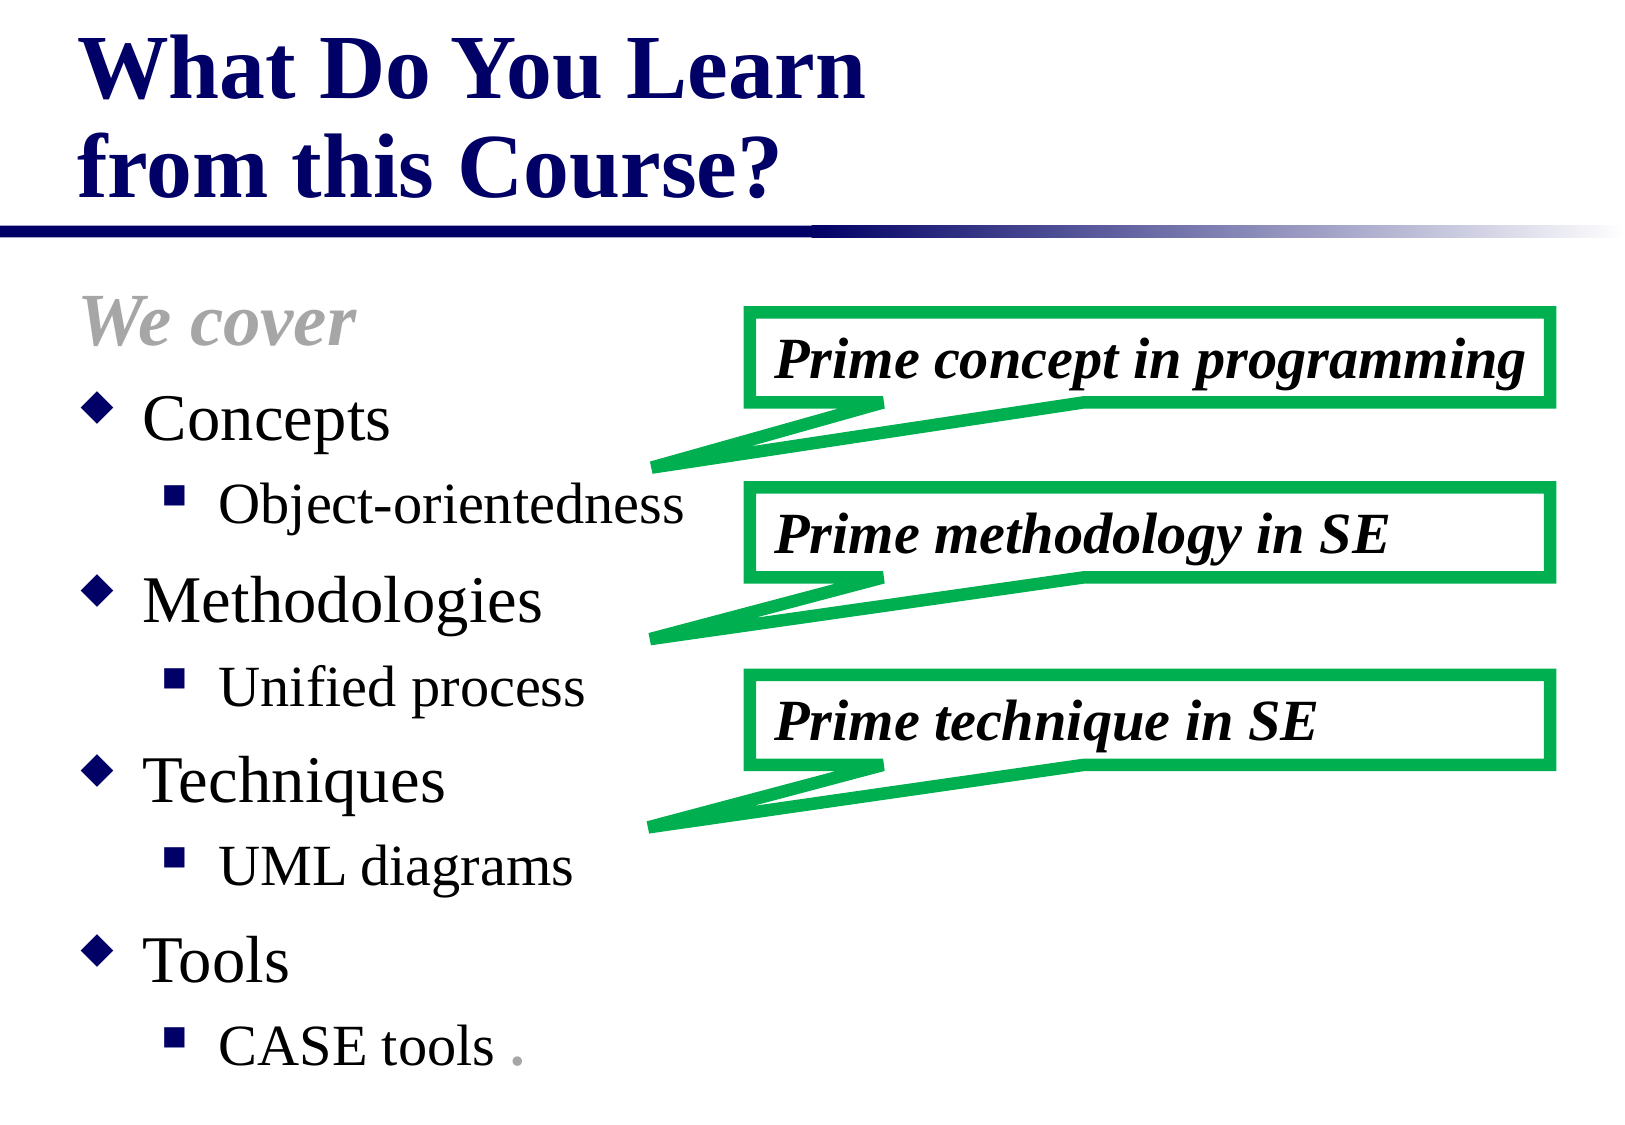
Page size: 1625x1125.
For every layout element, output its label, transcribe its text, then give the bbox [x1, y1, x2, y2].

text_box Prime methodology in SE [650, 487, 1551, 640]
text_box Techniques UML diagrams [62, 728, 1545, 907]
title What Do You Learn from this Course? [61, 43, 1563, 226]
text_box Methodologies Unified process [62, 548, 1545, 728]
text_box Prime concept in programming [651, 312, 1551, 468]
list We cover Concepts Object-orientedness [61, 262, 1545, 563]
text_box Prime technique in SE [648, 674, 1551, 828]
text_box Tools CASE tools . [62, 907, 1545, 1108]
